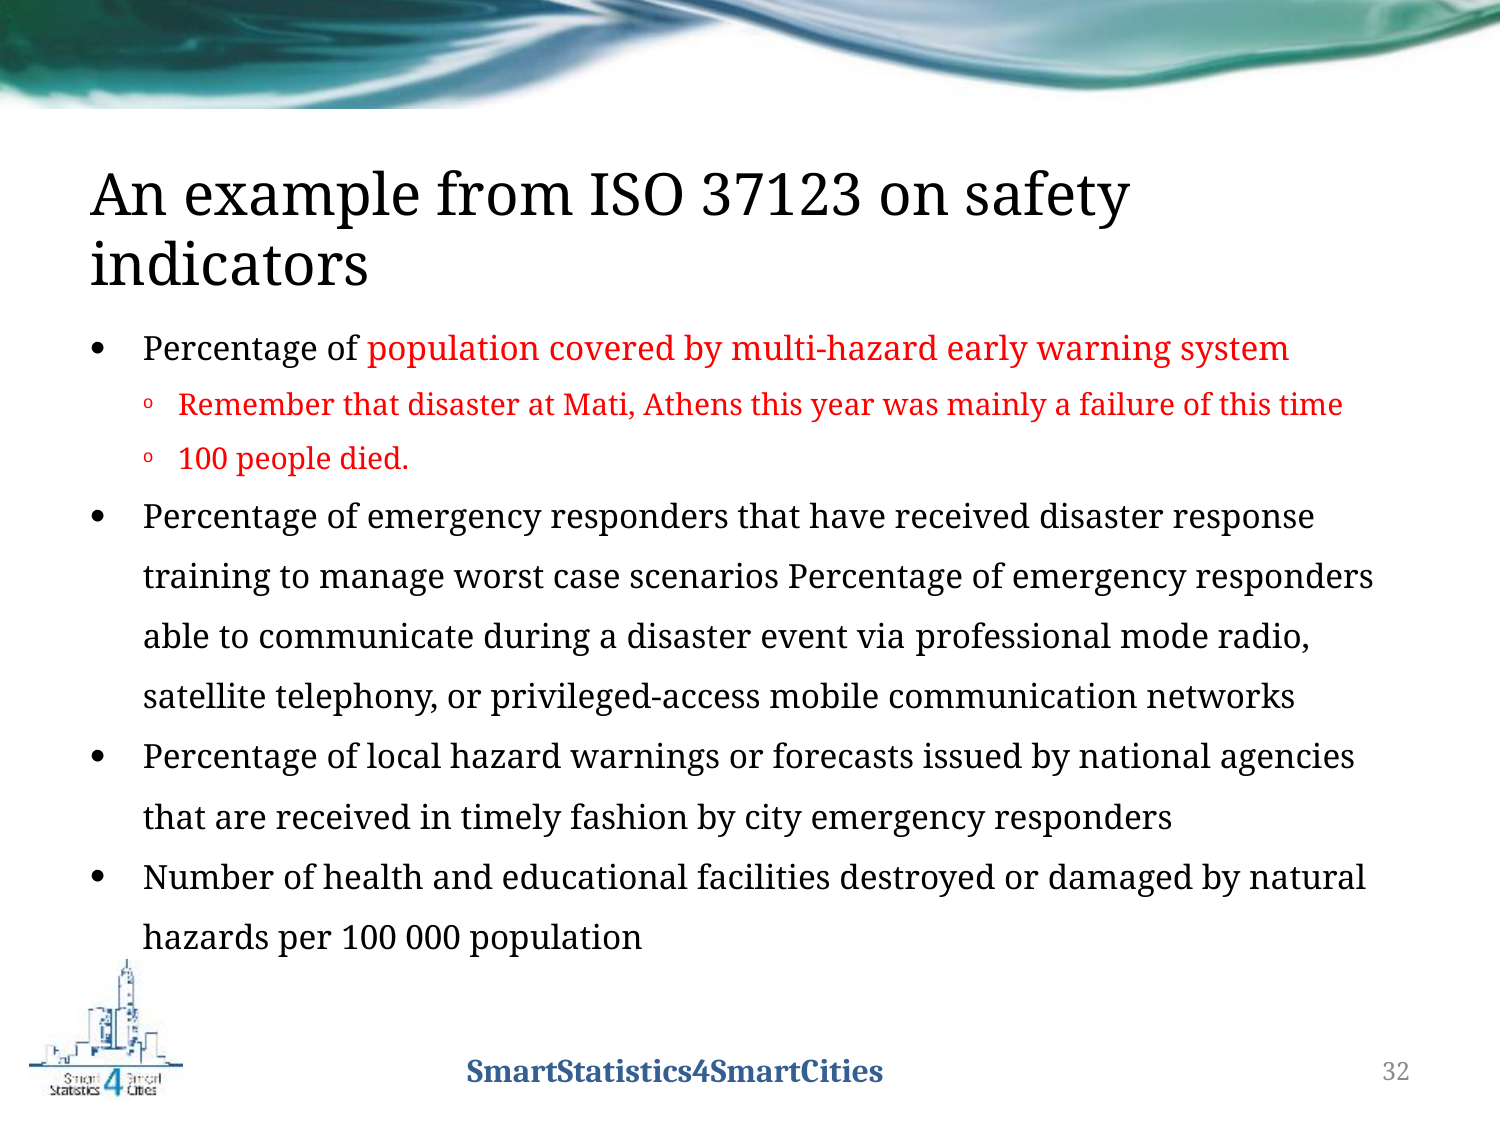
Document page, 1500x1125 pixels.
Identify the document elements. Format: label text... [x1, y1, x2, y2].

title An example from ISO 37123 on safety indicators [75, 149, 1425, 299]
picture [29, 959, 184, 1100]
picture [0, 0, 1500, 109]
text_box SmartStatistics4SmartCities [452, 1035, 900, 1097]
list Percentage of population covered by multi-hazard early warning system Remember that disaster at Mati, Athens this year was mainly a failure of this time 100 people died. Percentage of emergency responders that have received disaster response training to manage worst case scenarios Percentage of emergency responders able to communicate during a disaster event via professional mode radio, satellite telephony, or privileged-access mobile communication networks Percentage of local hazard warnings or forecasts issued by national agencies that are received in timely fashion by city emergency responders Number of health and educational facilities destroyed or damaged by natural hazards per 100 000 population [75, 299, 1425, 1005]
slide_number 32 [1074, 1042, 1425, 1103]
